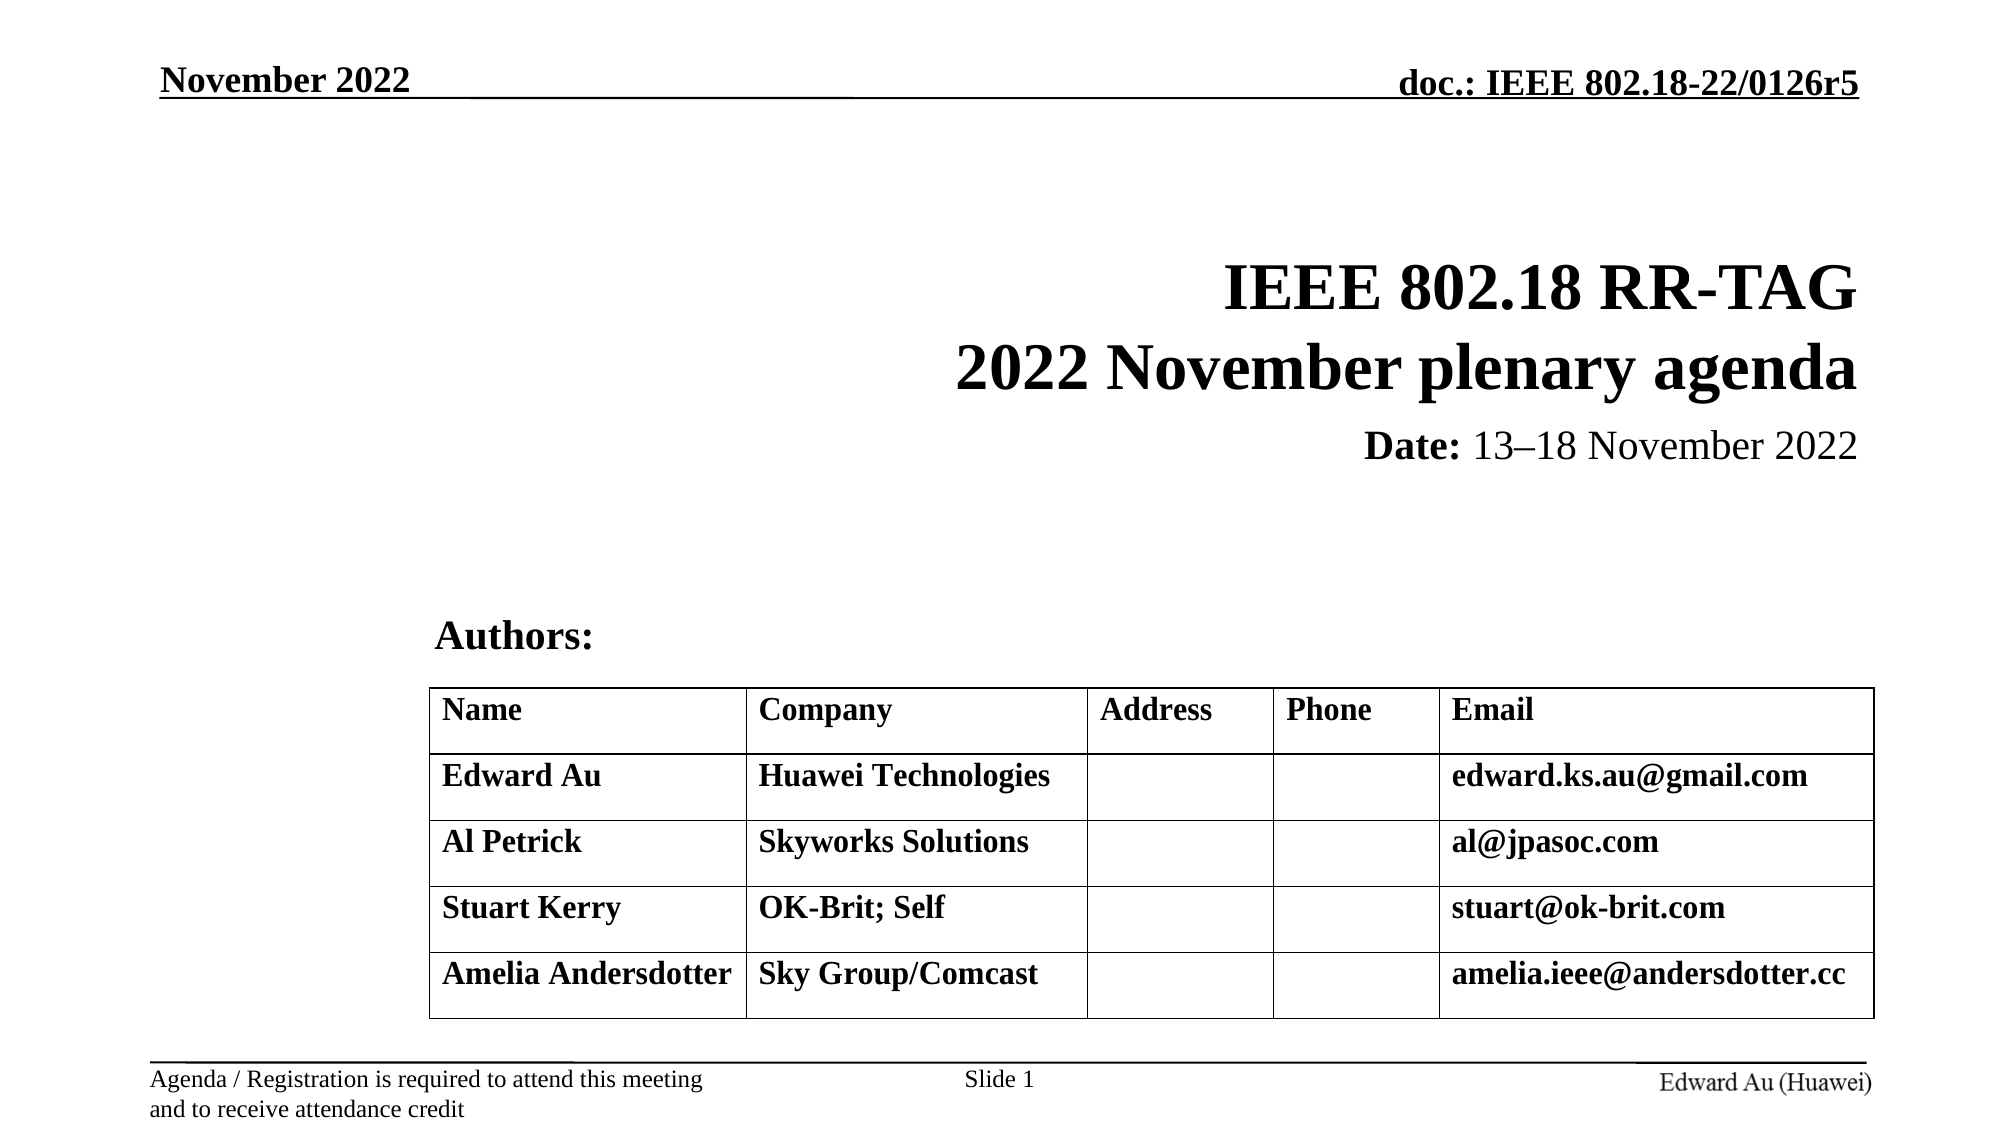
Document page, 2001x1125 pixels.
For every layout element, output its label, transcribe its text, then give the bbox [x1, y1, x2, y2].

list Date: 13–18 November 2022 [598, 410, 1875, 538]
text_box Authors: [419, 599, 657, 663]
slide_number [160, 54, 539, 101]
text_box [412, 687, 1913, 1125]
title IEEE 802.18 RR-TAG 2022 November plenary agenda [598, 235, 1875, 410]
